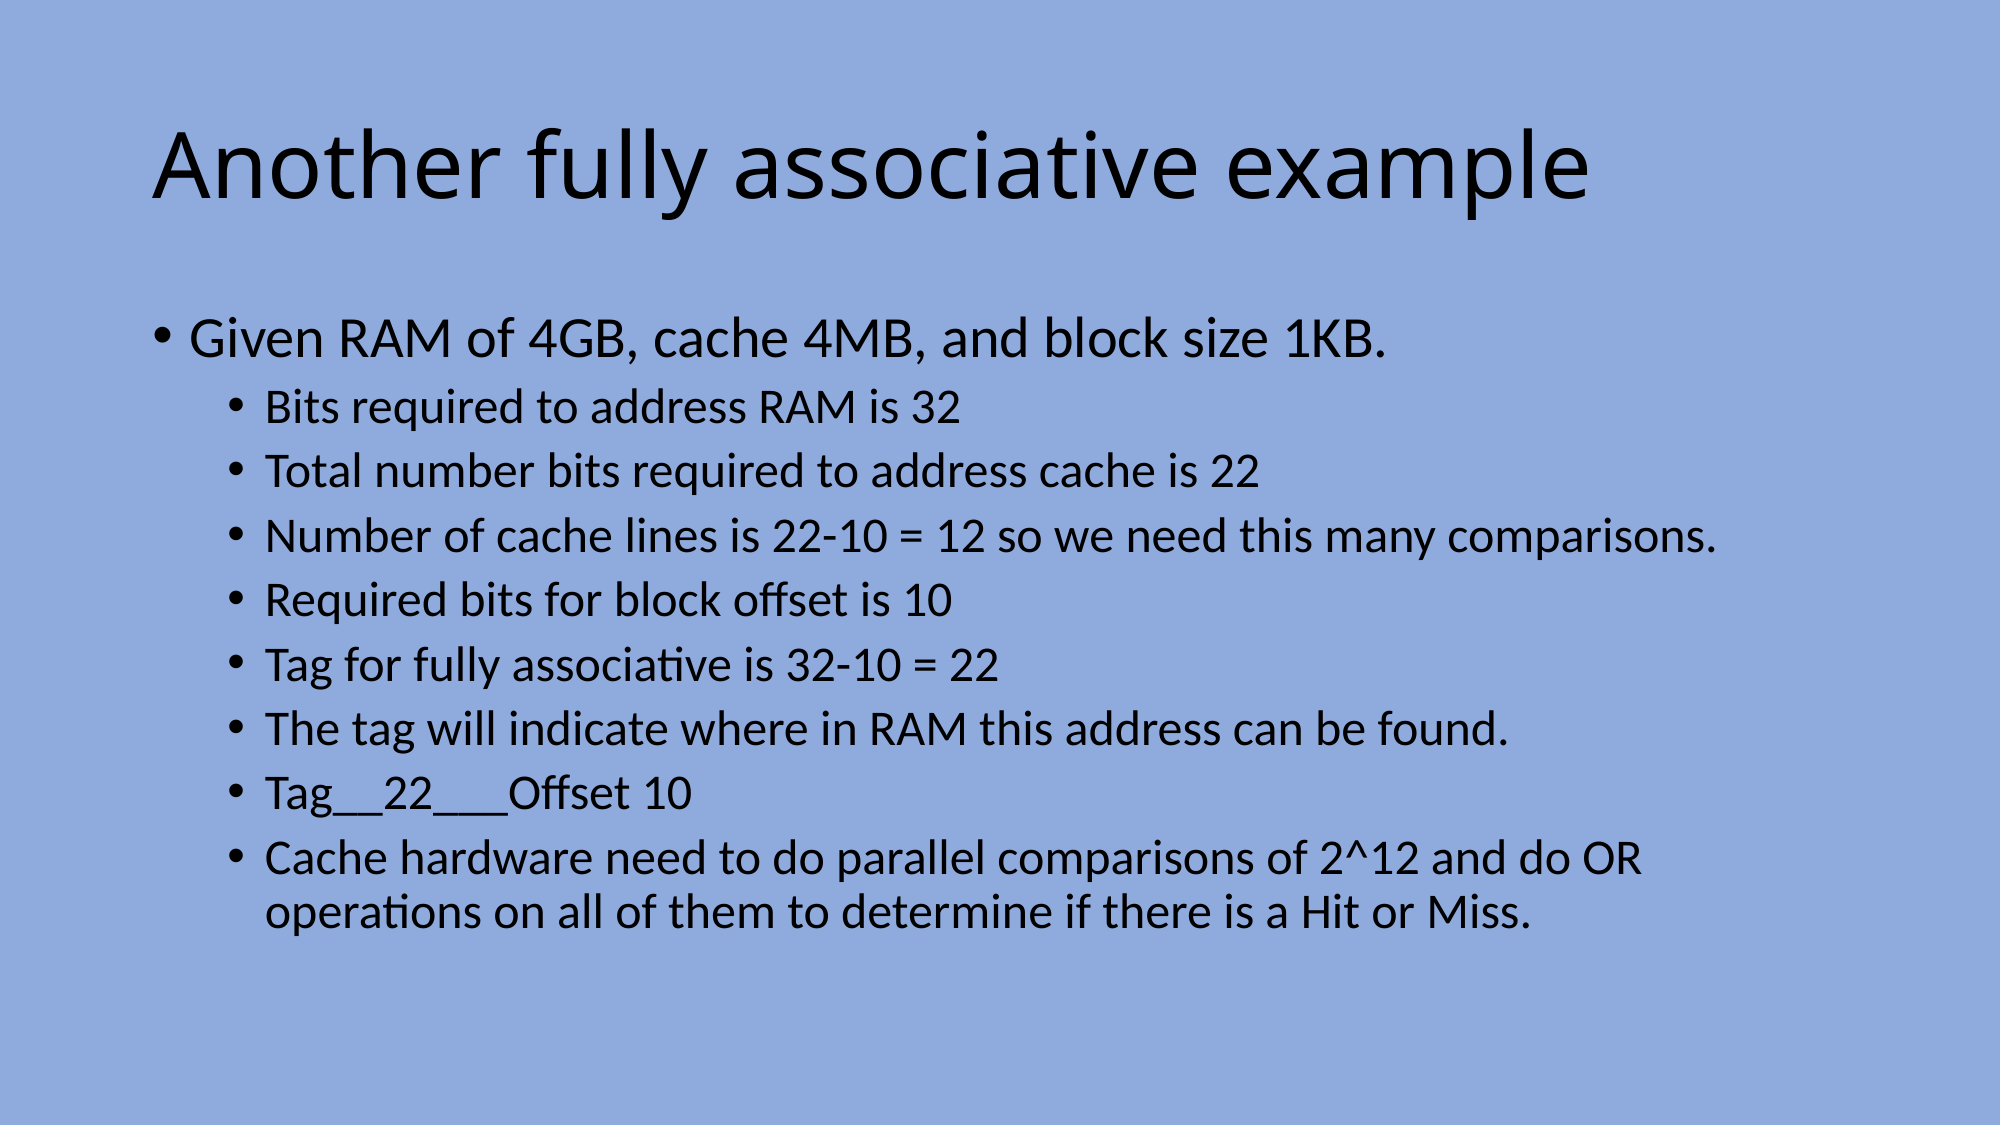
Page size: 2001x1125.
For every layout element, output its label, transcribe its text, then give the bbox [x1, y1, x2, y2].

list Given RAM of 4GB, cache 4MB, and block size 1KB. Bits required to address RAM is 32 Total number bits required to address cache is 22 Number of cache lines is 22-10 = 12 so we need this many comparisons. Required bits for block offset is 10 Tag for fully associative is 32-10 = 22 The tag will indicate where in RAM this address can be found. Tag__22___Offset 10 Cache hardware need to do parallel comparisons of 2^12 and do OR operations on all of them to determine if there is a Hit or Miss. [137, 299, 1863, 1014]
title Another fully associative example [137, 59, 1863, 278]
